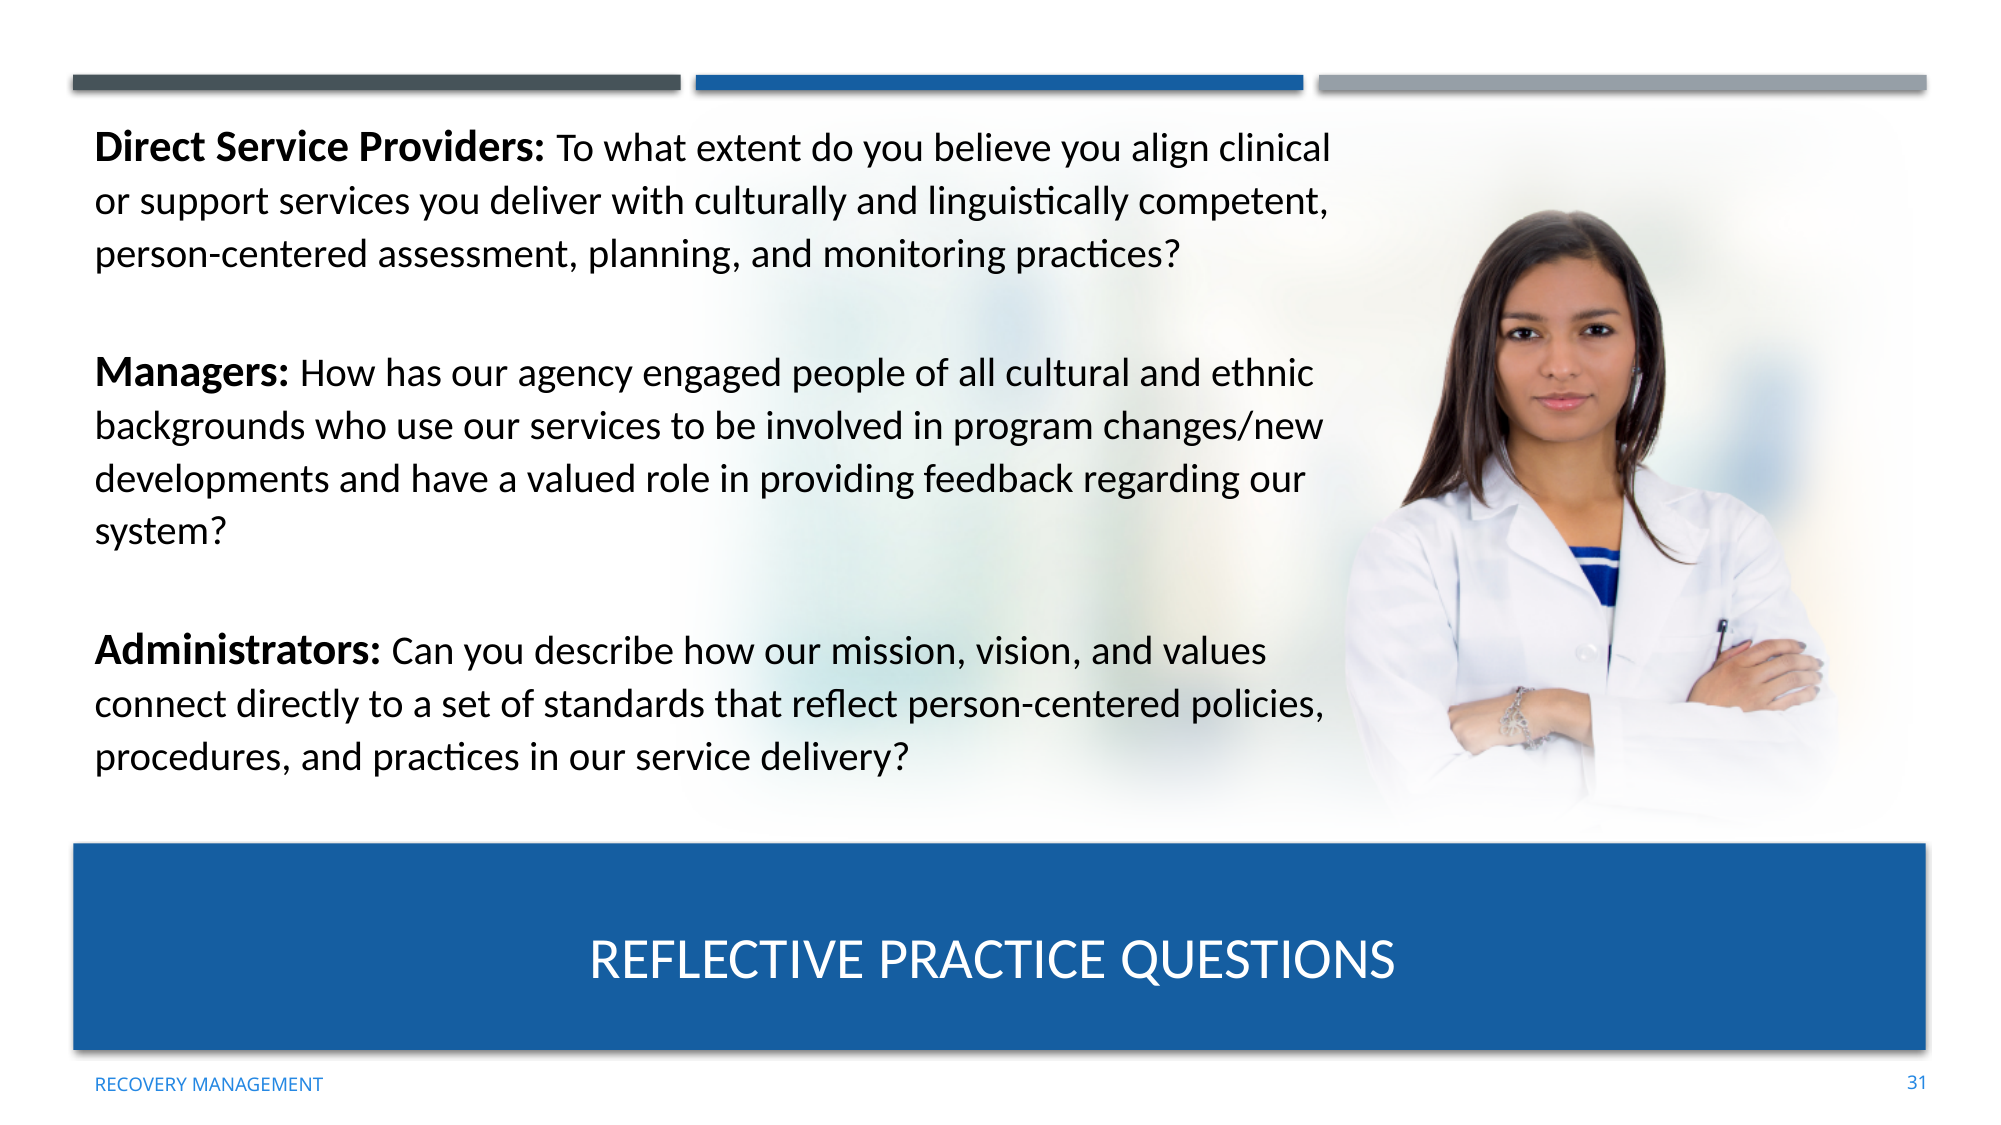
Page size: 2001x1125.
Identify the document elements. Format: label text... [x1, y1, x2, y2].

title Reflective Practice questions [95, 843, 1905, 998]
footer Recovery Management [79, 1053, 1215, 1114]
list Direct Service Providers: To what extent do you believe you align clinical or support services you deliver with culturally and linguistically competent, person-centered assessment, planning, and monitoring practices? Managers: How has our agency engaged people of all cultural and ethnic backgrounds who use our services to be involved in program changes/new developments and have a valued role in providing feedback regarding our system? Administrators: Can you describe how our mission, vision, and values connect directly to a set of standards that reflect person-centered policies, procedures, and practices in our service delivery? [79, 105, 657, 827]
picture [663, 86, 1921, 846]
slide_number 31 [1770, 1053, 1944, 1114]
